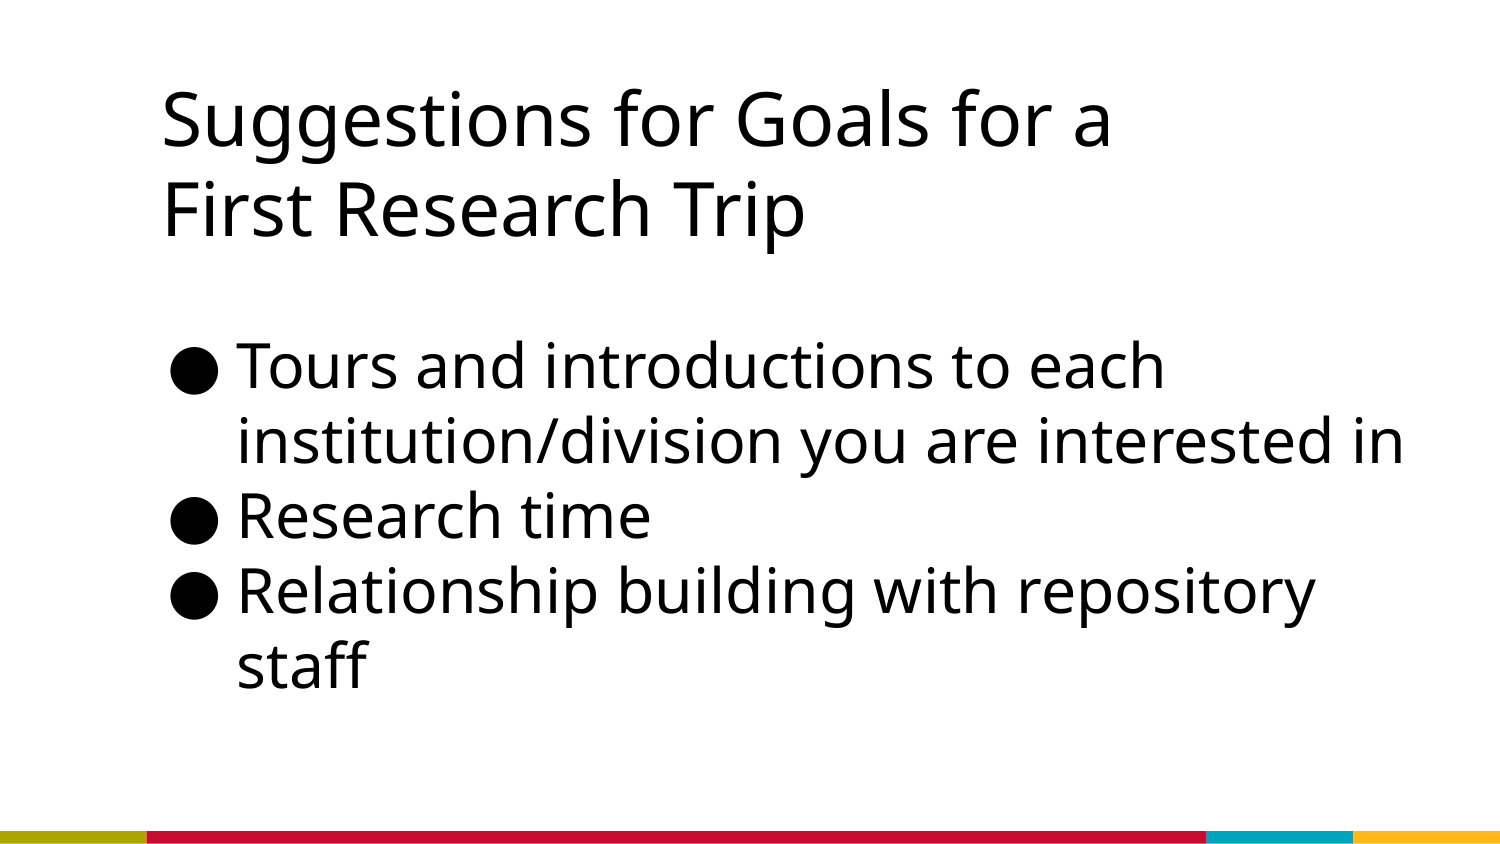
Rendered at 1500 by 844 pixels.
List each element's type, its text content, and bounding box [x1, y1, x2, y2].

list Tours and introductions to each institution/division you are interested in Research time Relationship building with repository staff [146, 311, 1424, 808]
title Suggestions for Goals for a First Research Trip [146, 33, 1207, 267]
